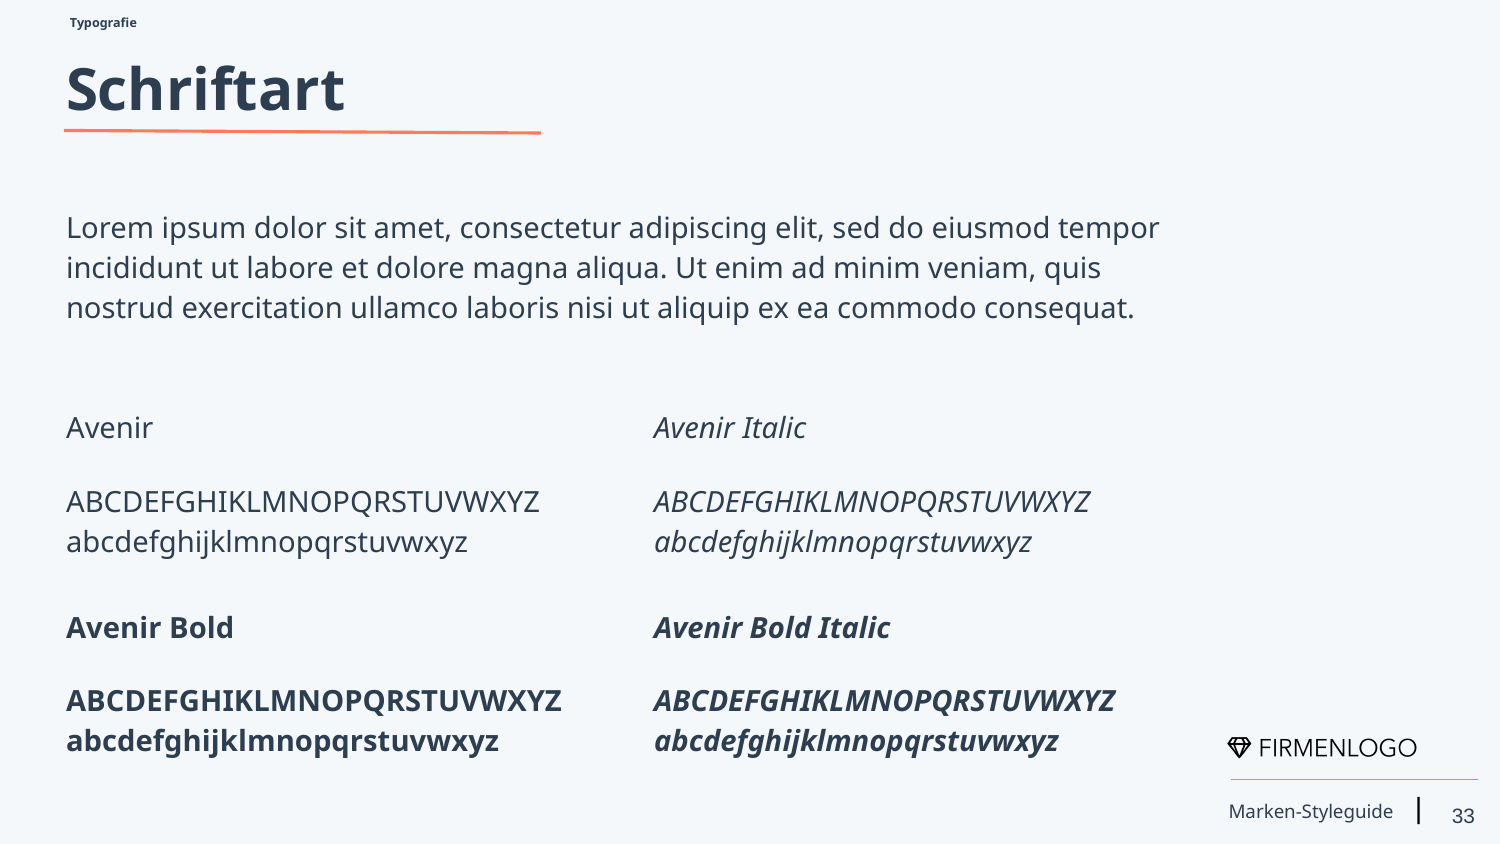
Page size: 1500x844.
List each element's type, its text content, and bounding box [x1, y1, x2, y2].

picture [1213, 720, 1433, 776]
list Avenir ABCDEFGHIKLMNOPQRSTUVWXYZ abcdefghijklmnopqrstuvwxyz [51, 389, 596, 535]
list Lorem ipsum dolor sit amet, consectetur adipiscing elit, sed do eiusmod tempor incididunt ut labore et dolore magna aliqua. Ut enim ad minim veniam, quis nostrud exercitation ullamco laboris nisi ut aliquip ex ea commodo consequat. [51, 189, 1184, 335]
title Schriftart [51, 36, 1449, 131]
text_box Typografie [55, 0, 389, 37]
list Avenir Bold Italic ABCDEFGHIKLMNOPQRSTUVWXYZ abcdefghijklmnopqrstuvwxyz [639, 588, 1184, 734]
list Avenir Bold ABCDEFGHIKLMNOPQRSTUVWXYZ abcdefghijklmnopqrstuvwxyz [51, 588, 596, 734]
slide_number 33 [1399, 783, 1490, 844]
list Avenir Italic ABCDEFGHIKLMNOPQRSTUVWXYZ abcdefghijklmnopqrstuvwxyz [639, 389, 1184, 535]
